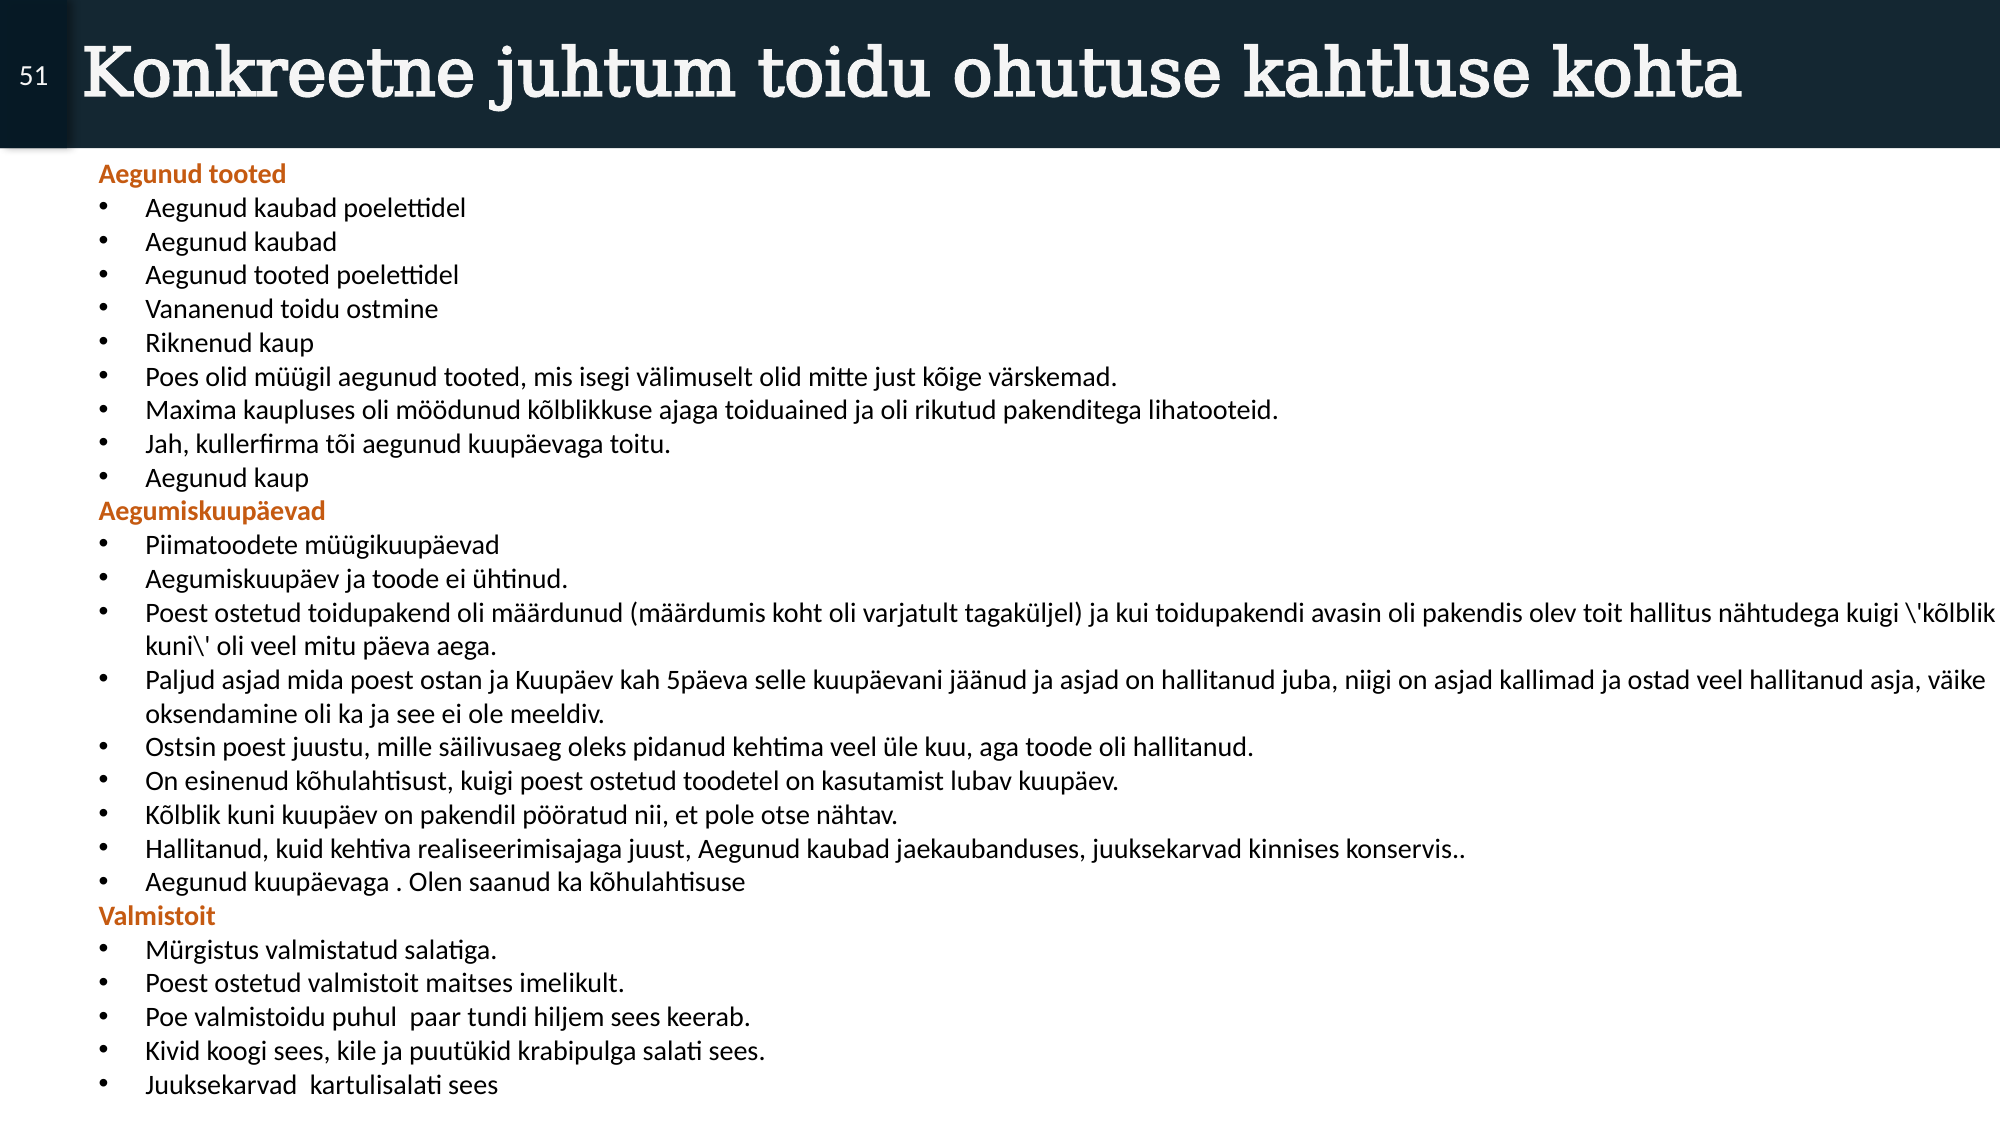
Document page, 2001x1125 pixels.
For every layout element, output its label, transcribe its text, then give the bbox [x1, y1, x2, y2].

text_box Aegunud tooted Aegunud kaubad poelettidel Aegunud kaubad Aegunud tooted poelettidel Vananenud toidu ostmine Riknenud kaup Poes olid müügil aegunud tooted, mis isegi välimuselt olid mitte just kõige värskemad. Maxima kaupluses oli möödunud kõlblikkuse ajaga toiduained ja oli rikutud pakenditega lihatooteid. Jah, kullerfirma tõi aegunud kuupäevaga toitu. Aegunud kaup Aegumiskuupäevad Piimatoodete müügikuupäevad Aegumiskuupäev ja toode ei ühtinud. Poest ostetud toidupakend oli määrdunud (määrdumis koht oli varjatult tagaküljel) ja kui toidupakendi avasin oli pakendis olev toit hallitus nähtudega kuigi \'kõlblik kuni\' oli veel mitu päeva aega. Paljud asjad mida poest ostan ja Kuupäev kah 5päeva selle kuupäevani jäänud ja asjad on hallitanud juba, niigi on asjad kallimad ja ostad veel hallitanud asja, väike oksendamine oli ka ja see ei ole meeldiv. Ostsin poest juustu, mille säilivusaeg oleks pidanud kehtima veel üle kuu, aga toode oli hallitanud. On esinenud kõhulahtisust, kuigi poest ostetud toodetel on kasutamist lubav kuupäev. Kõlblik kuni kuupäev on pakendil pööratud nii, et pole otse nähtav. Hallitanud, kuid kehtiva realiseerimisajaga juust, Aegunud kaubad jaekaubanduses, juuksekarvad kinnises konservis.. Aegunud kuupäevaga . Olen saanud ka kõhulahtisuse Valmistoit Mürgistus valmistatud salatiga. Poest ostetud valmistoit maitses imelikult. Poe valmistoidu puhul paar tundi hiljem sees keerab. Kivid koogi sees, kile ja puutükid krabipulga salati sees. Juuksekarvad kartulisalati sees [83, 148, 2000, 1125]
title Konkreetne juhtum toidu ohutuse kahtluse kohta [79, 0, 2000, 149]
slide_number 51 [0, 0, 67, 149]
